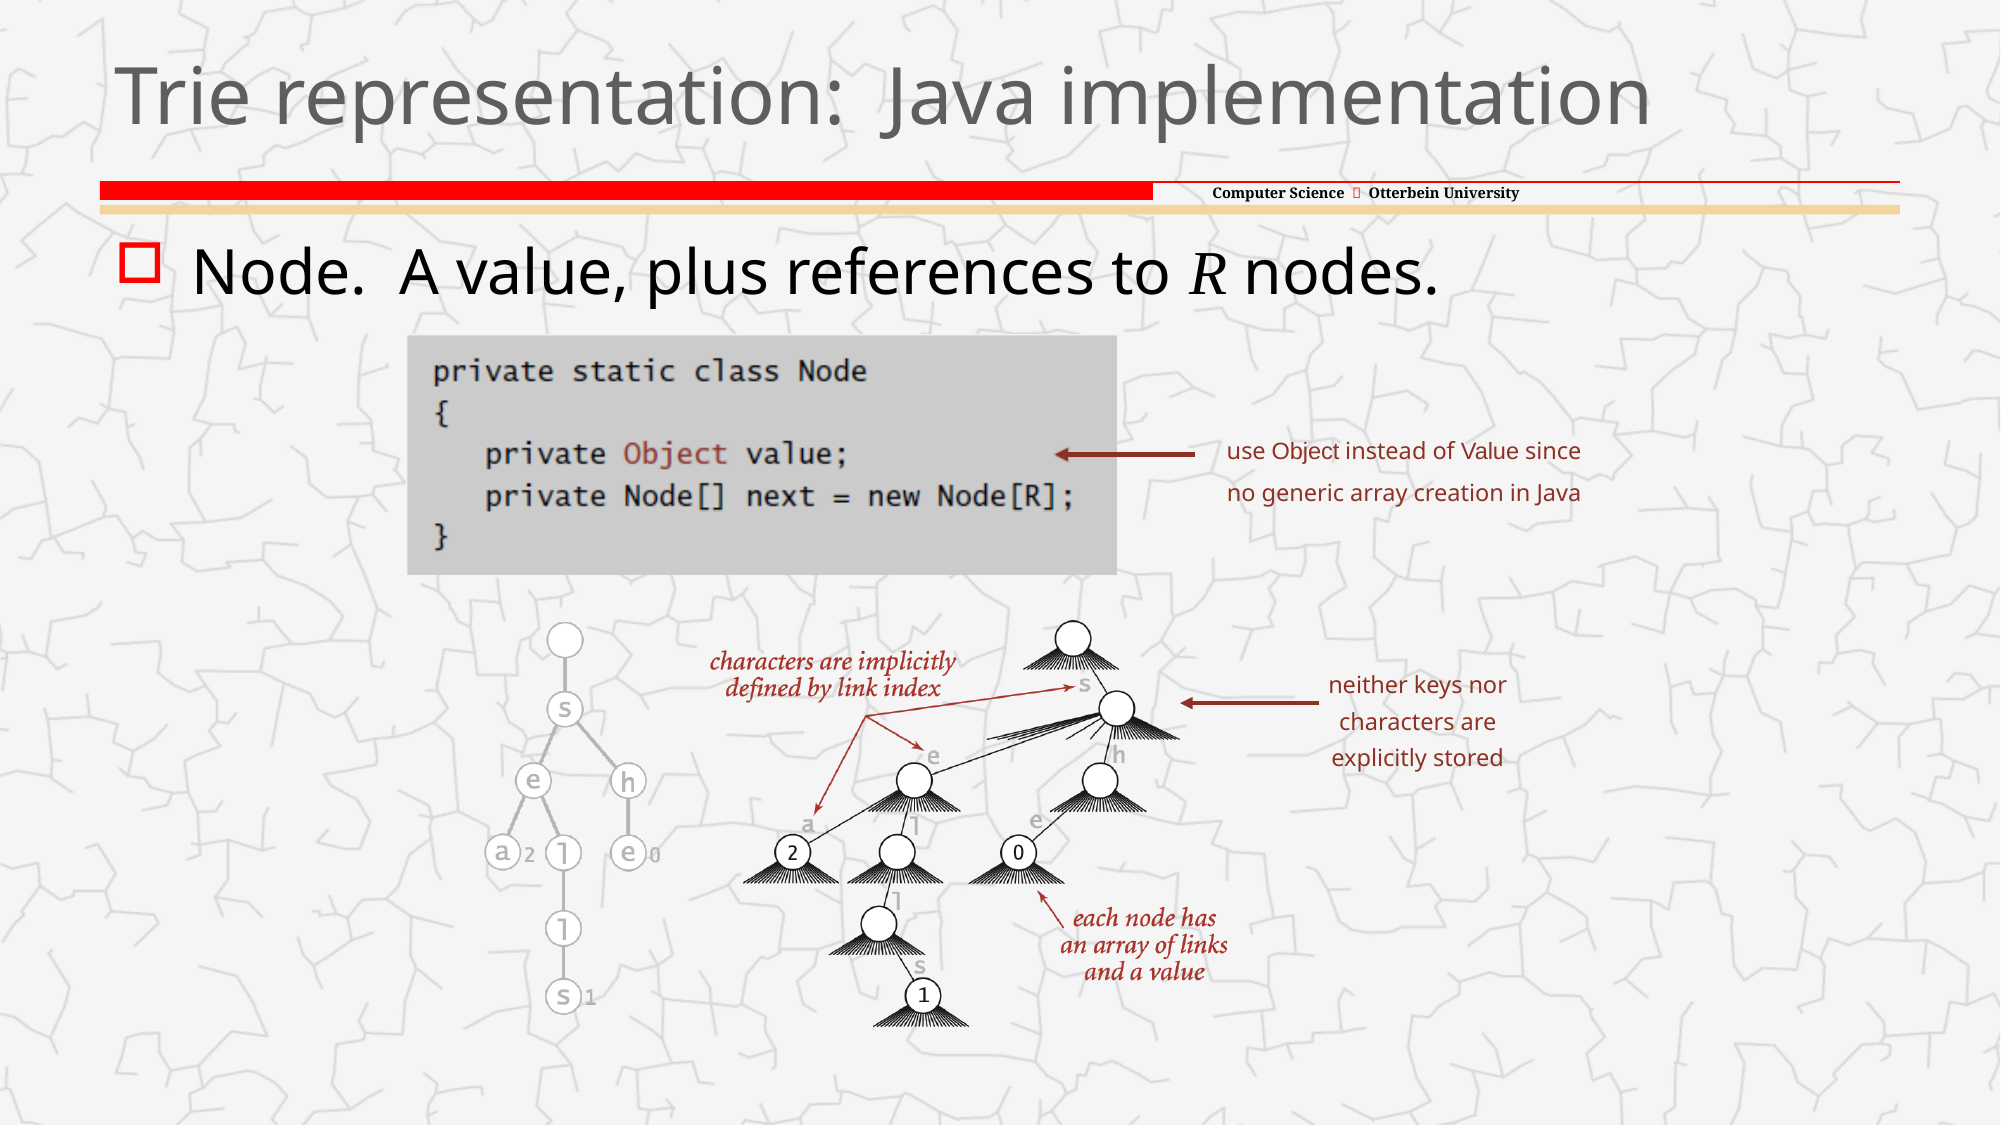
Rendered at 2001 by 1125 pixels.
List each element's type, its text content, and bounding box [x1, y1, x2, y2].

picture [0, 0, 2001, 1125]
title Trie representation: Java implementation [99, 37, 1900, 175]
text_box use Object instead of Value since no generic array creation in Java [1213, 416, 1595, 513]
text_box neither keys nor characters are explicitly stored [1315, 656, 1520, 778]
list Node. A value, plus references to R nodes. [99, 224, 1900, 1088]
